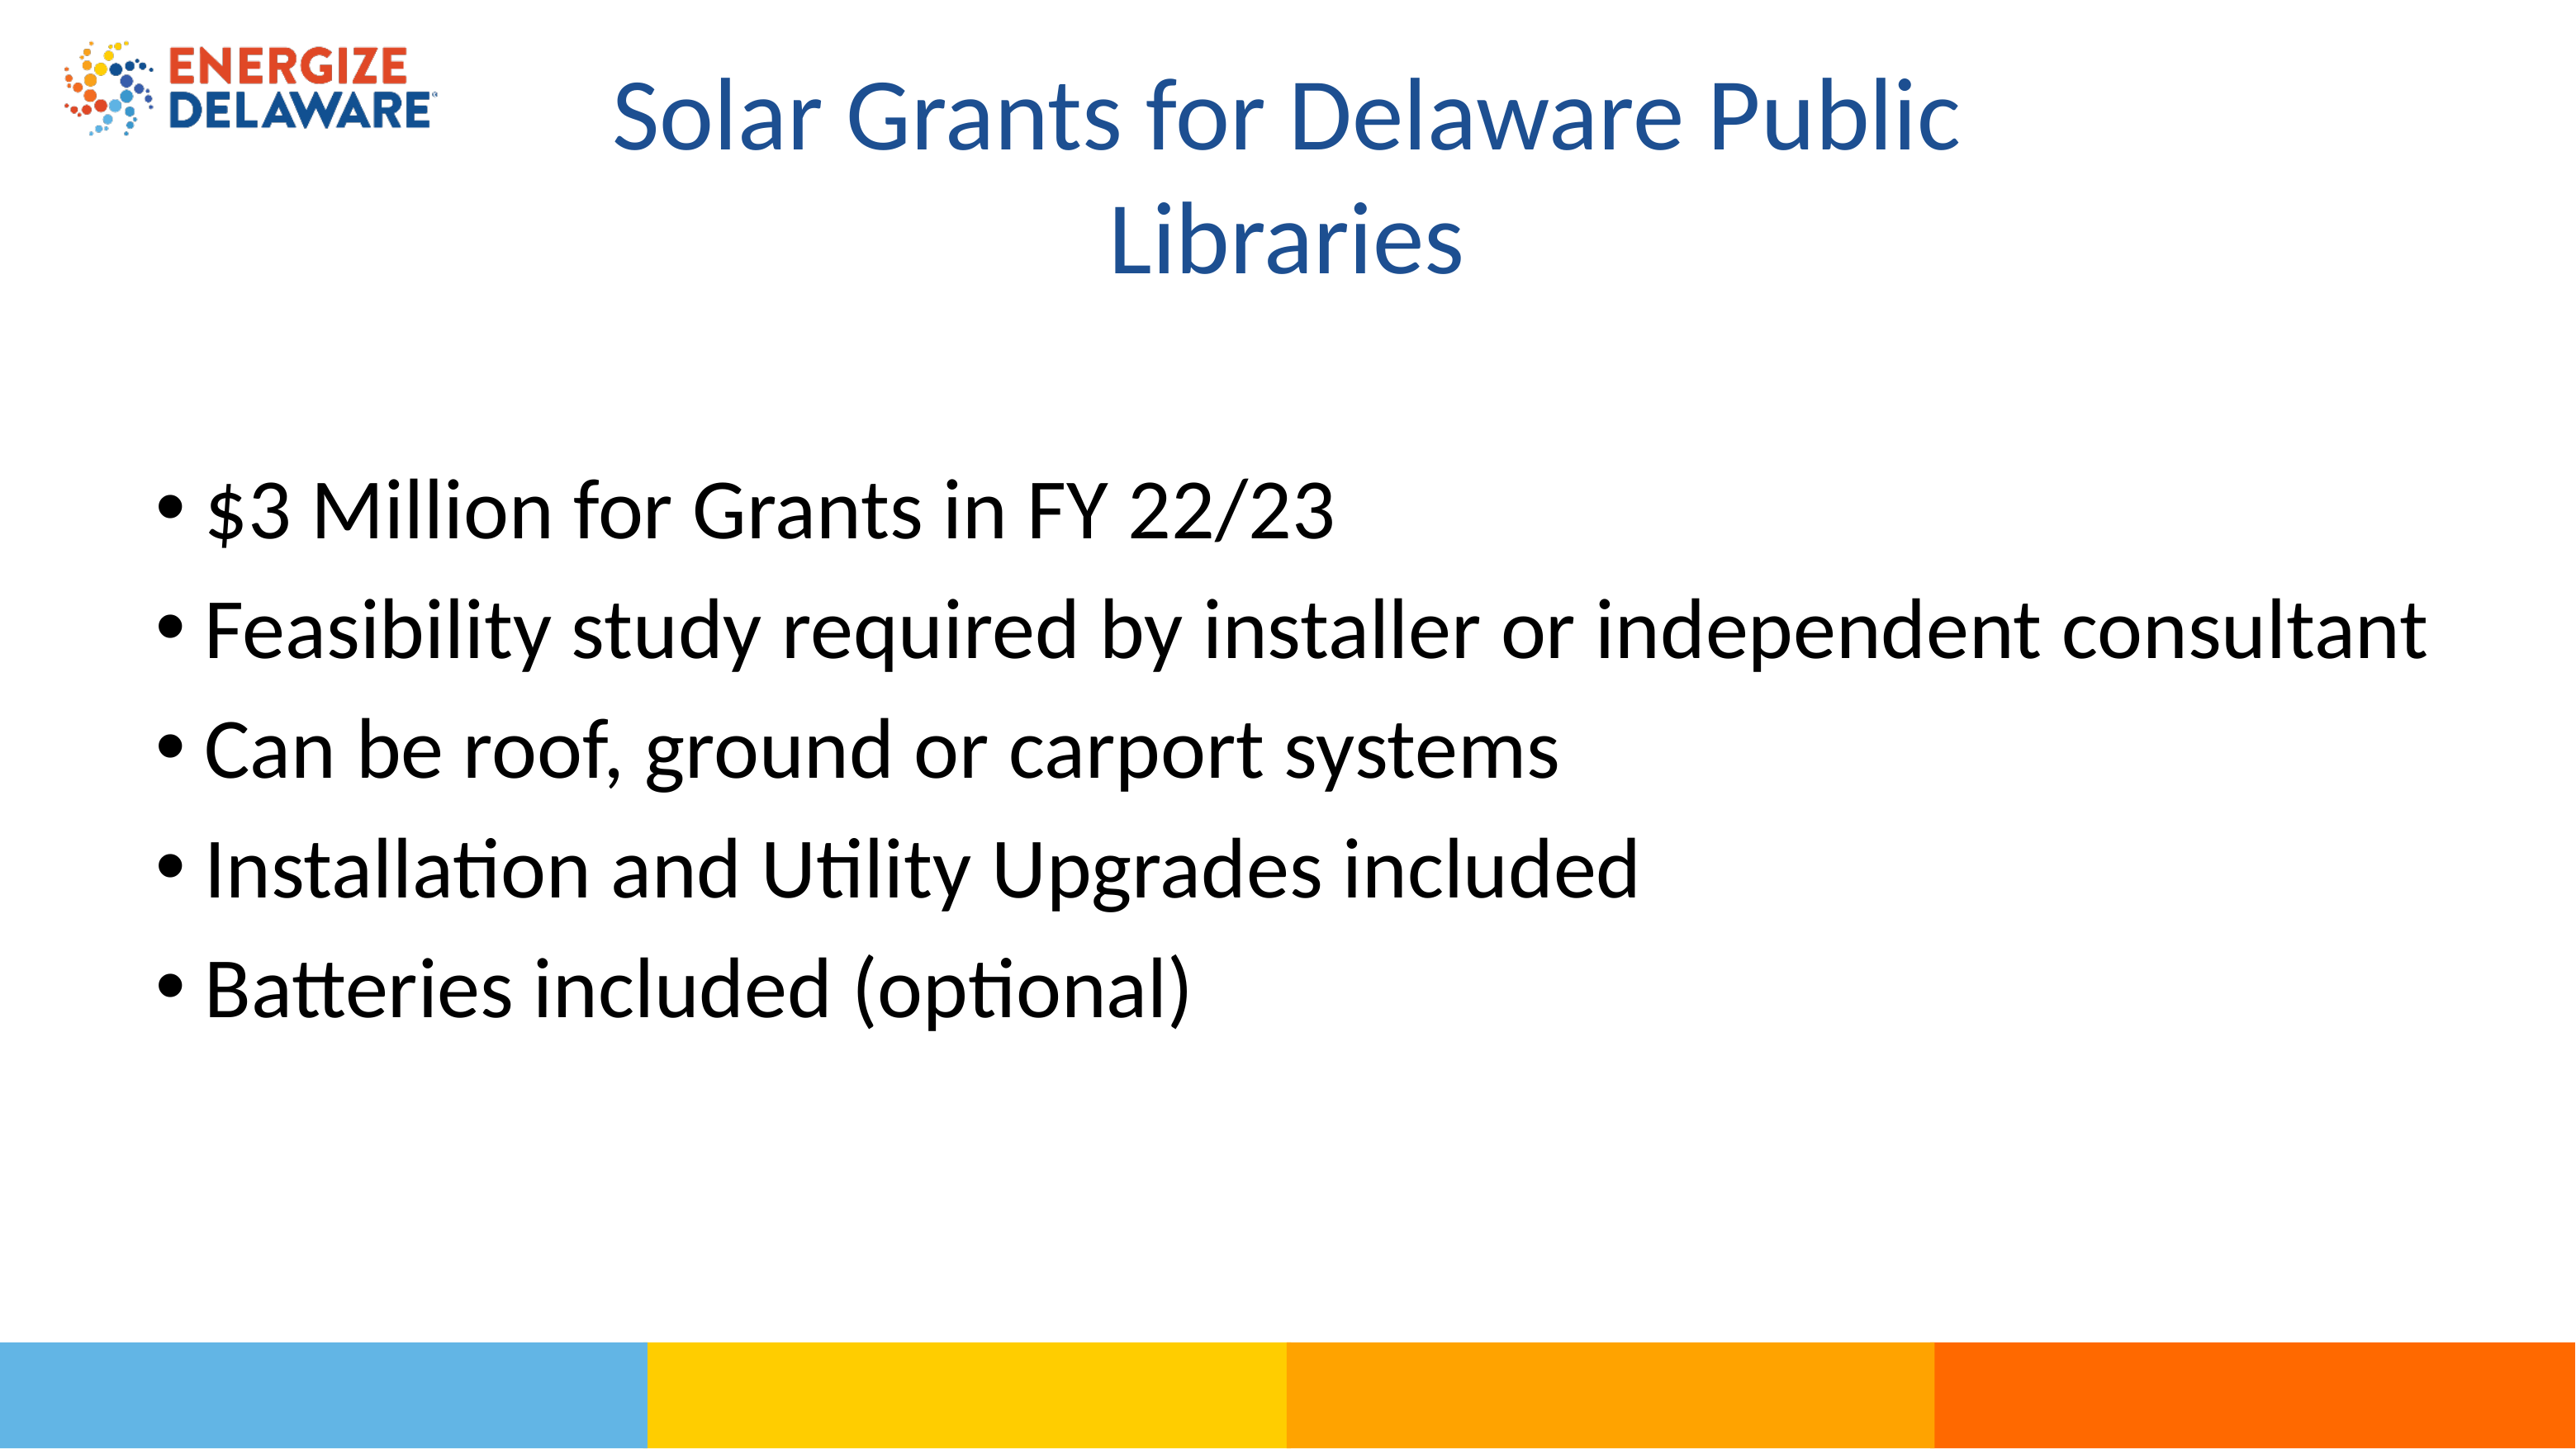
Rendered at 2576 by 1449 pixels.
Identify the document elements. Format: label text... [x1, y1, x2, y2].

text_box Solar Grants for Delaware Public Libraries [445, 40, 2129, 301]
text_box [0, 1342, 2575, 1449]
picture [28, 0, 474, 178]
list $3 Million for Grants in FY 22/23 Feasibility study required by installer or independent consultant Can be roof, ground or carport systems Installation and Utility Upgrades included Batteries included (optional) [143, 328, 2465, 1342]
